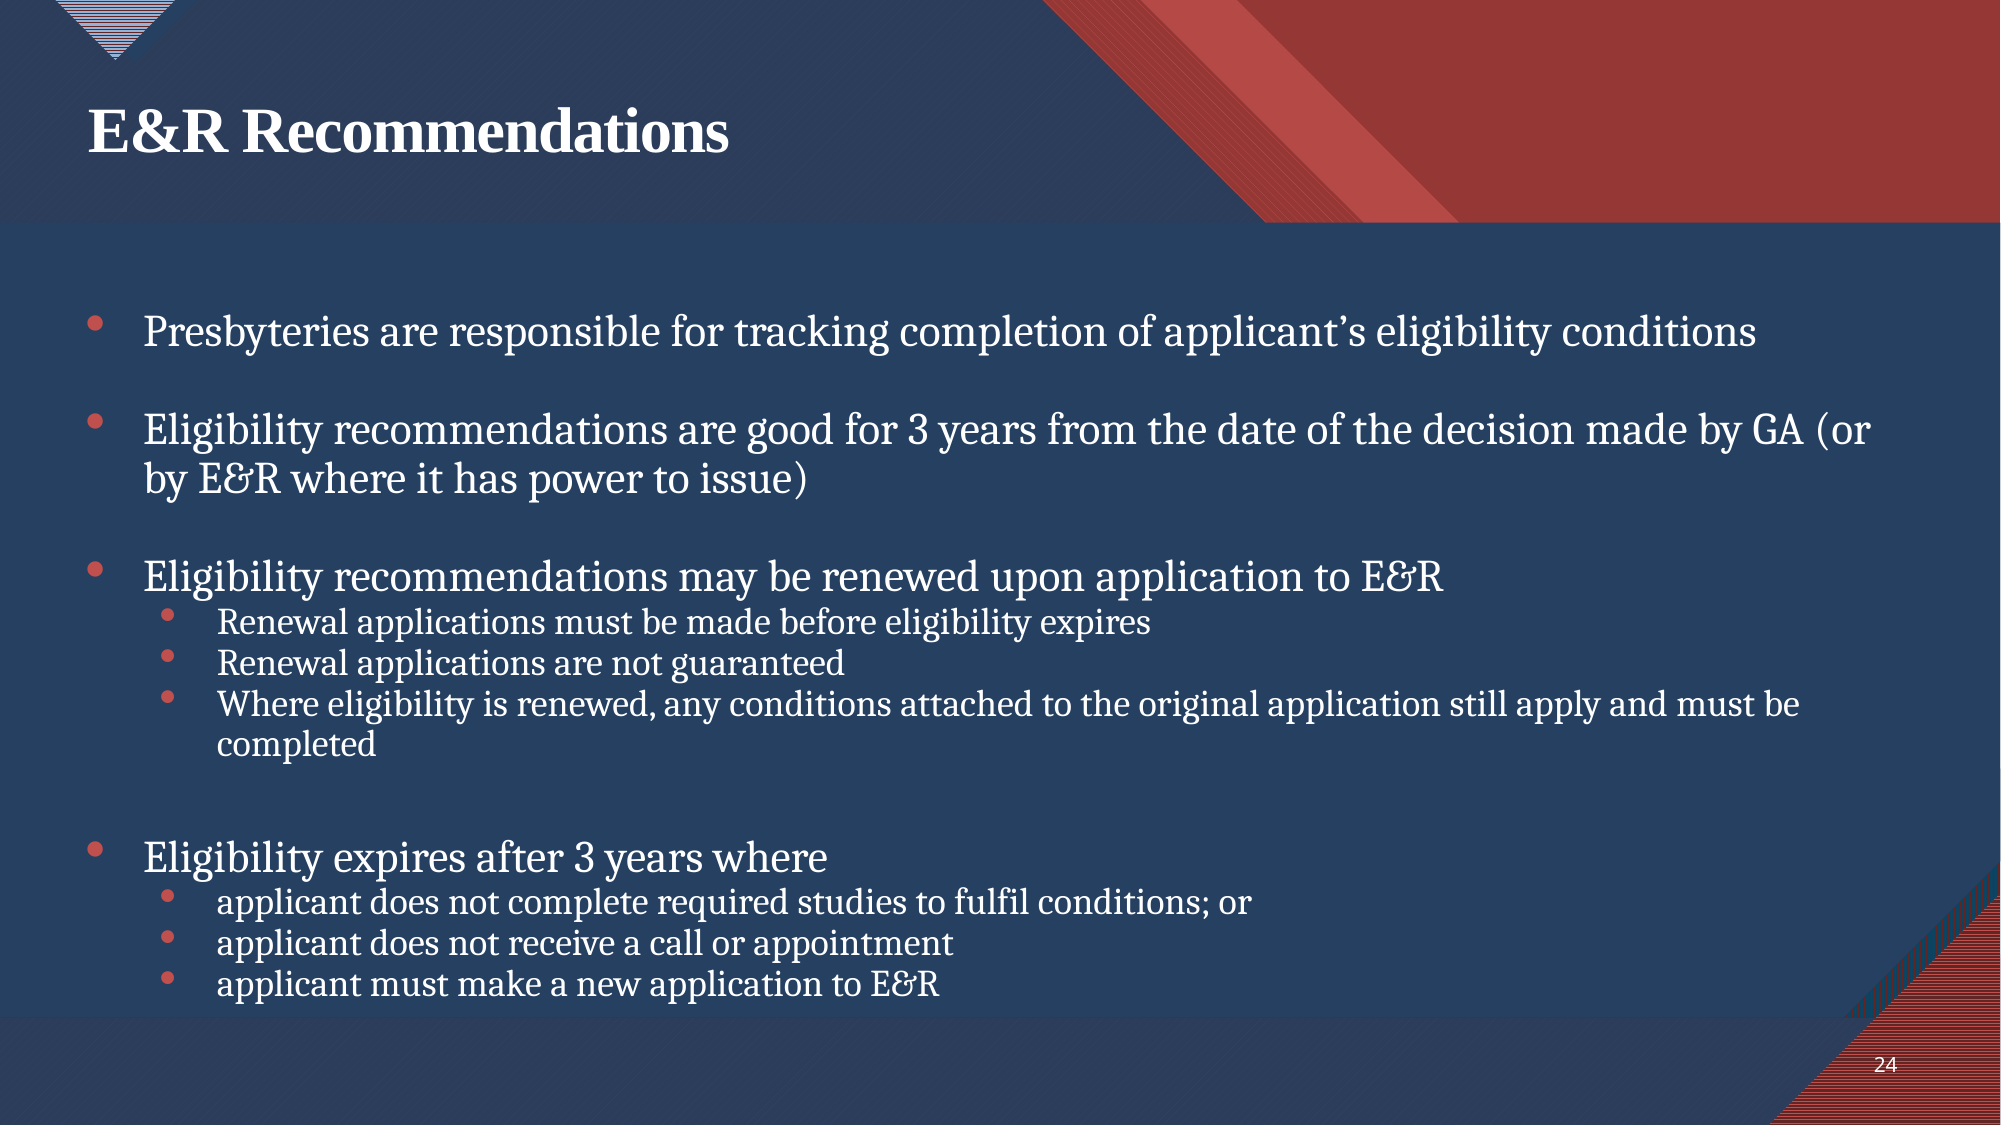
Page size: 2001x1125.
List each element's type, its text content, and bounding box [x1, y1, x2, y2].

title E&R Recommendations [72, 89, 1967, 175]
slide_number 24 [1845, 1035, 1913, 1096]
list Presbyteries are responsible for tracking completion of applicant’s eligibility conditions Eligibility recommendations are good for 3 years from the date of the decision made by GA (or by E&R where it has power to issue) Eligibility recommendations may be renewed upon application to E&R Renewal applications must be made before eligibility expires Renewal applications are not guaranteed Where eligibility is renewed, any conditions attached to the original application still apply and must be completed Eligibility expires after 3 years where applicant does not complete required studies to fulfil conditions; or applicant does not receive a call or appointment applicant must make a new application to E&R [72, 299, 1913, 1014]
